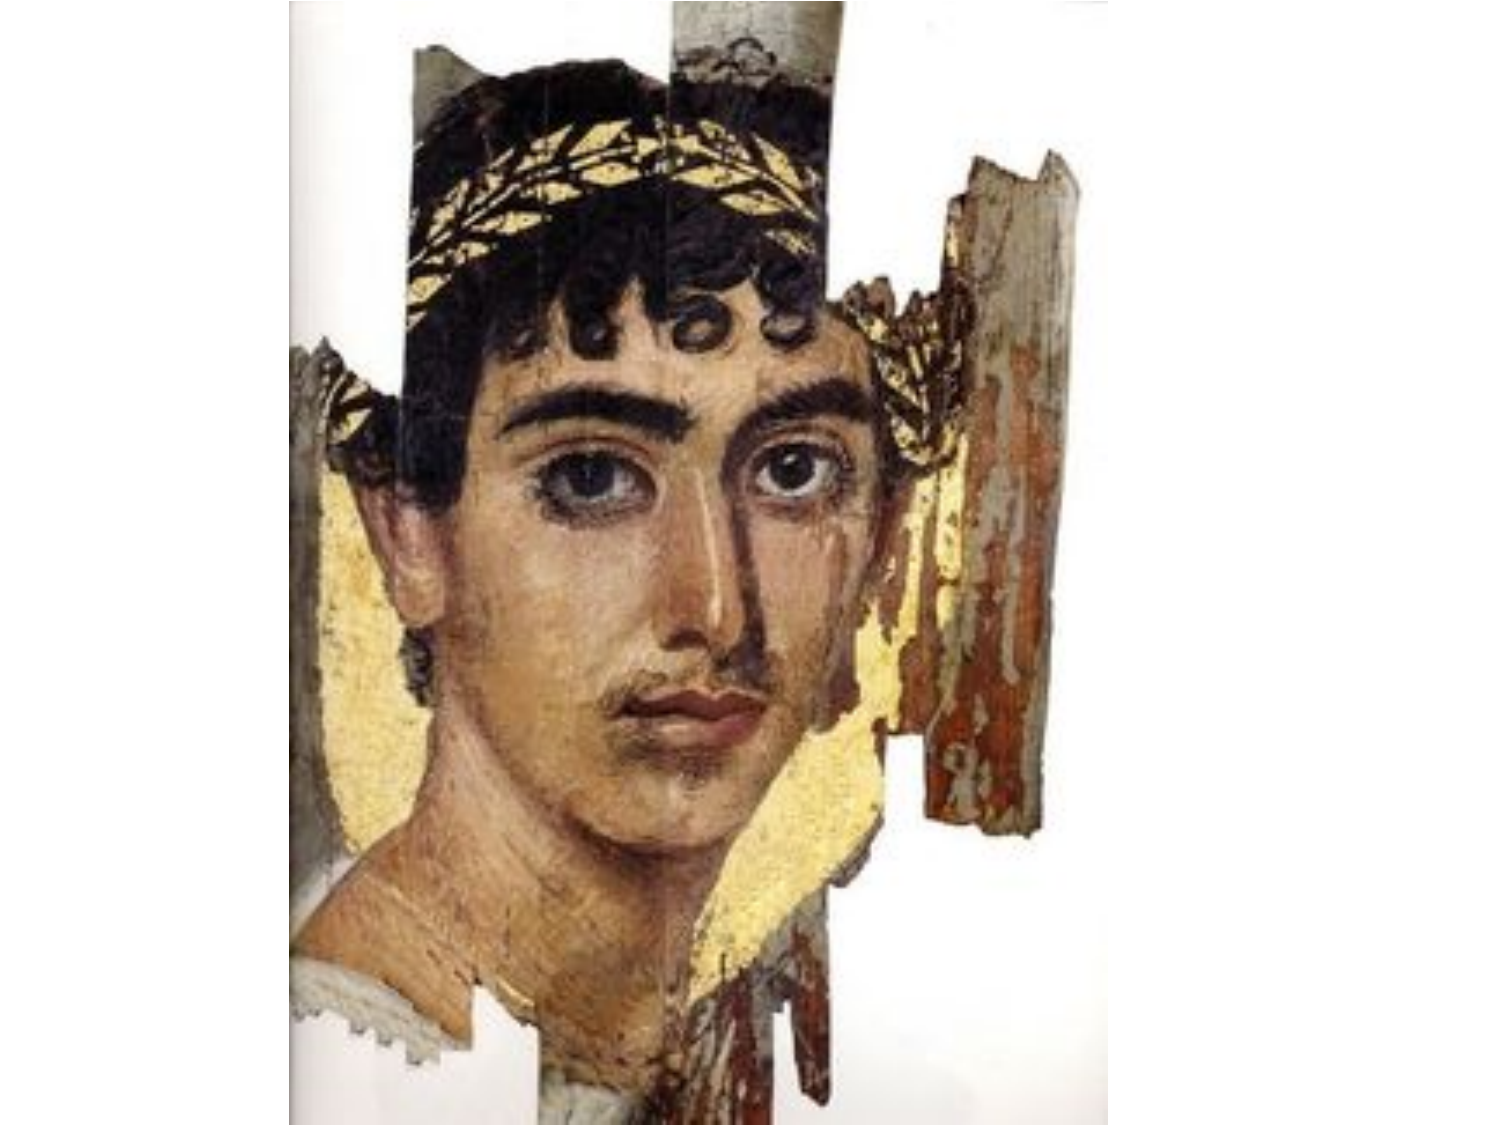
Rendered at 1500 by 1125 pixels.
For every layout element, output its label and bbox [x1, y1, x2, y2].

list [288, 0, 1108, 1125]
